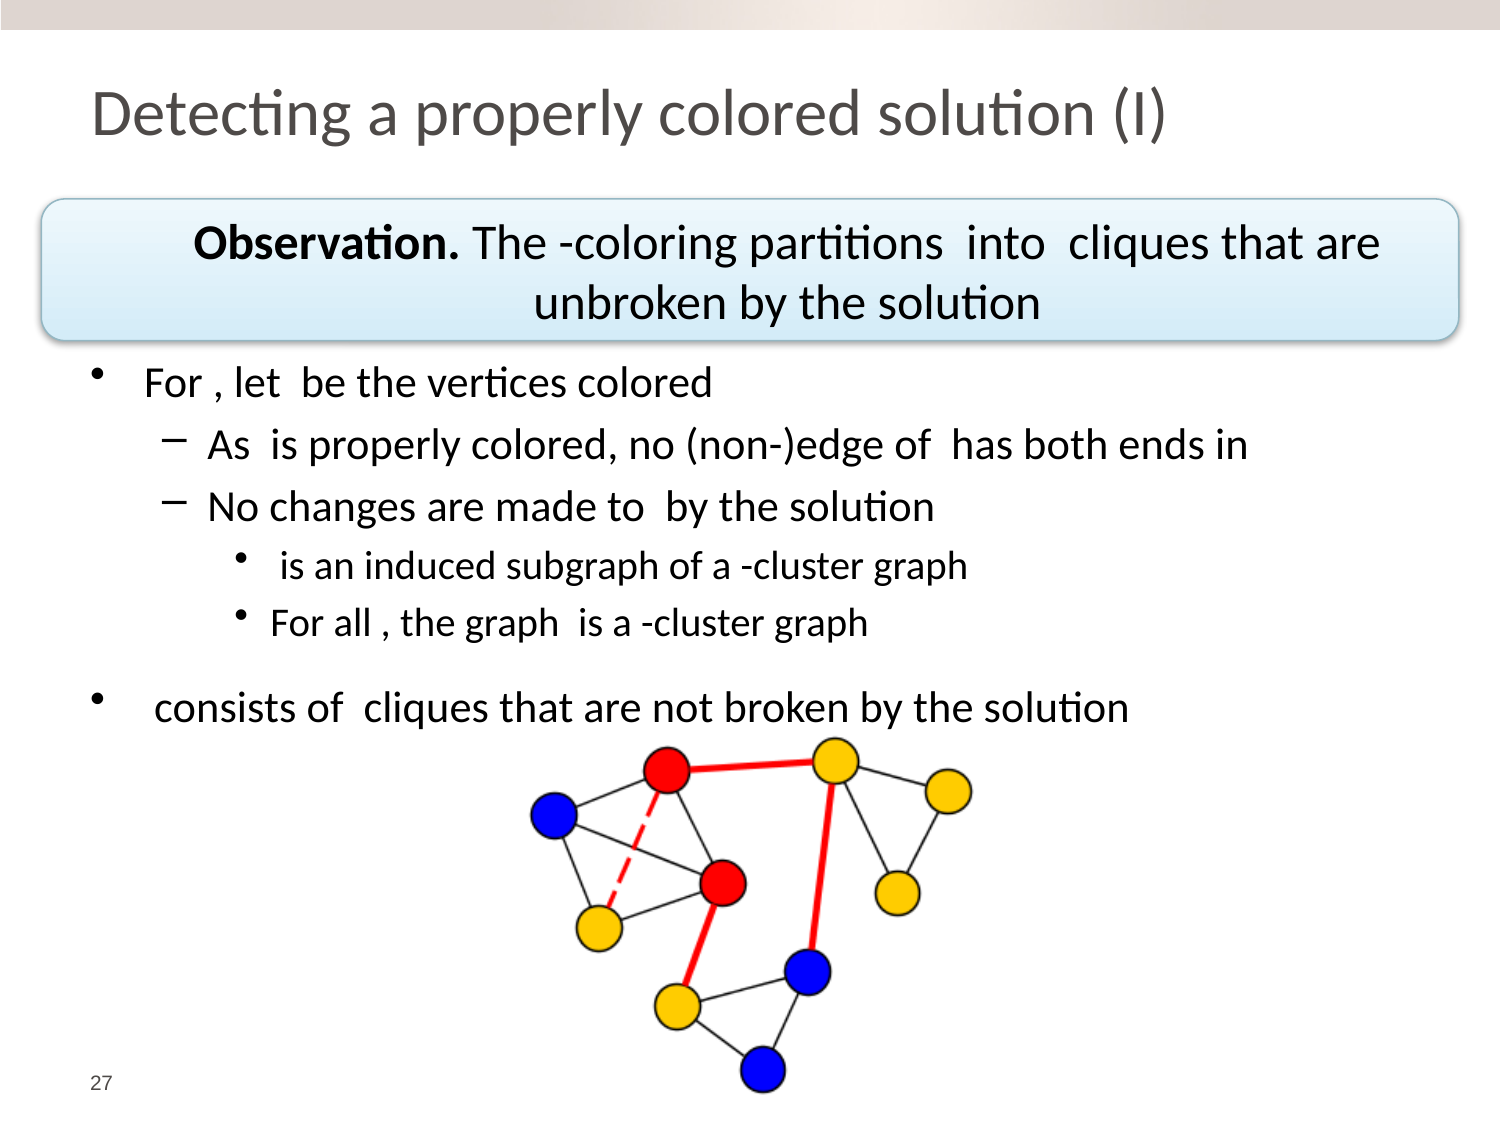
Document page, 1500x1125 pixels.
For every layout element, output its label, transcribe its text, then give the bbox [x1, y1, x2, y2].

slide_number 27 [75, 1069, 396, 1115]
title Detecting a properly colored solution (I) [76, 57, 1427, 161]
picture [0, 0, 1500, 30]
picture [498, 704, 1002, 1123]
